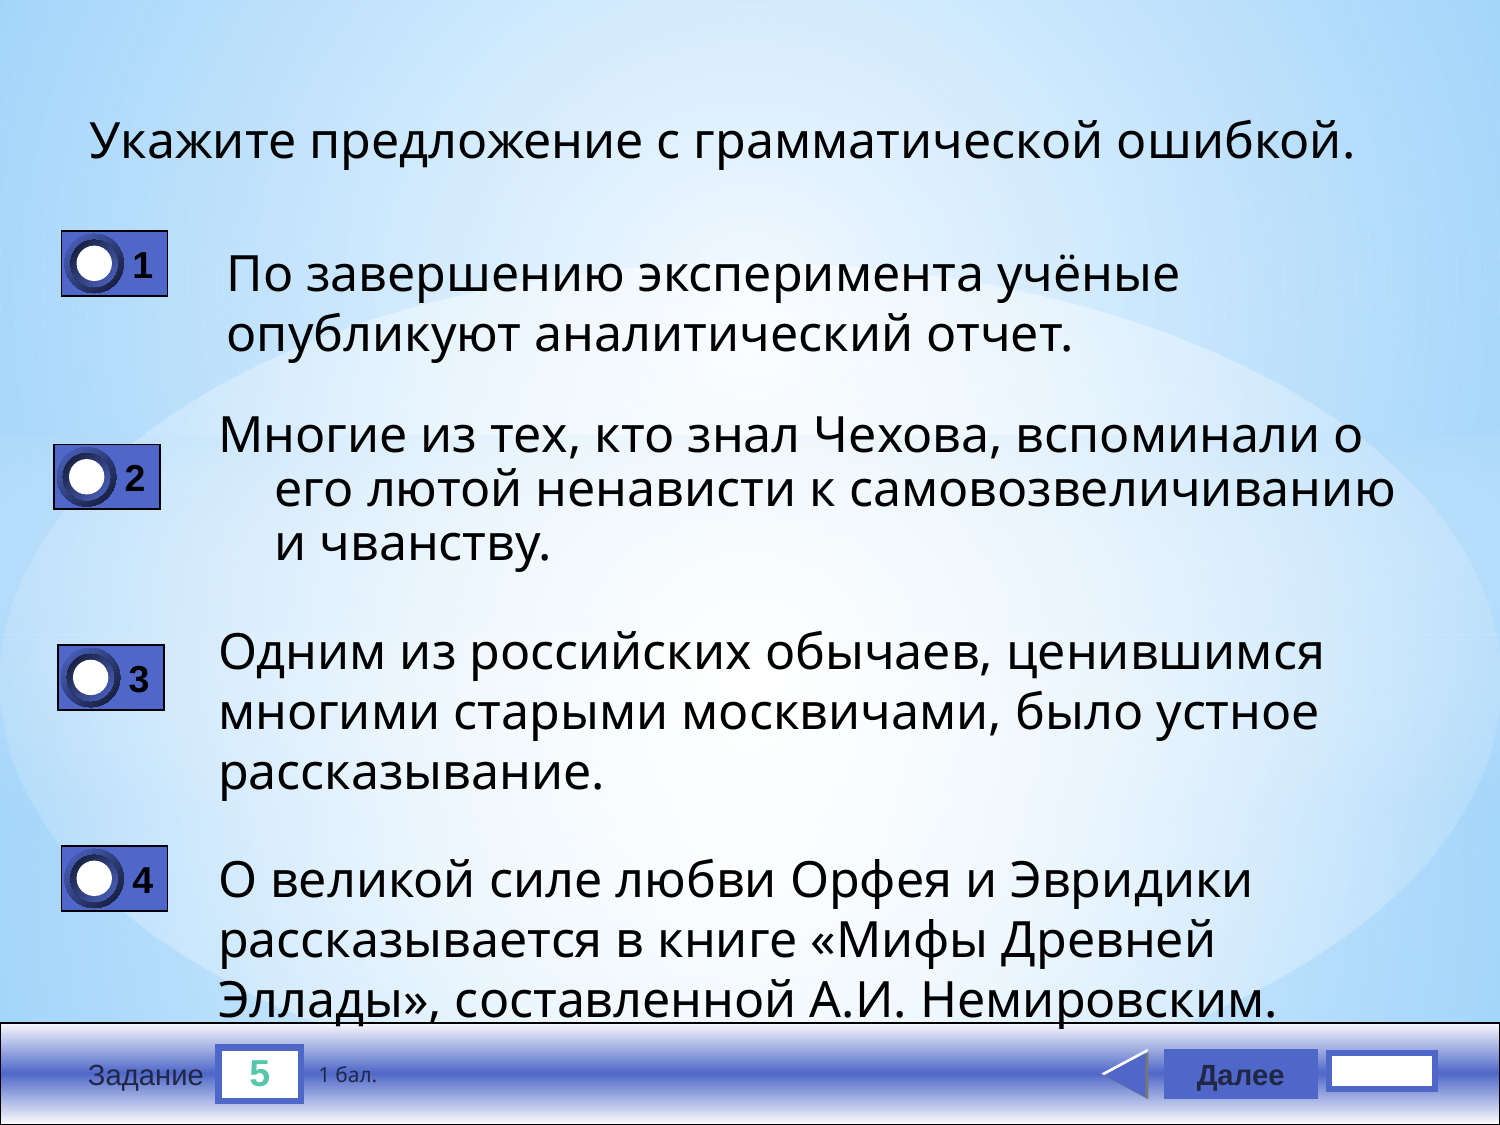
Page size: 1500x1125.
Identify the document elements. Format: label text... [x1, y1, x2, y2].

text_box Задание [79, 1056, 204, 1092]
text_box Многие из тех, кто знал Чехова, вспоминали о его лютой ненависти к самовозвеличиванию и чванству. [203, 402, 1414, 473]
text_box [61, 845, 168, 912]
text_box О великой силе любви Орфея и Эвридики рассказывается в книге «Мифы Древней Эллады», составленной А.И. Немировским. [203, 840, 1414, 911]
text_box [1100, 1048, 1149, 1100]
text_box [53, 444, 161, 510]
text_box 1 бал. [306, 1056, 378, 1092]
text_box Одним из российских обычаев, ценившимся многими ста­рыми москвичами, было устное рассказывание. [203, 612, 1414, 684]
text_box Укажите предложение с грамматической ошибкой. [74, 45, 1425, 233]
text_box По завершению эксперимента учёные опубликуют анали­тический отчет. [211, 234, 1422, 306]
text_box [1328, 1052, 1436, 1090]
text_box 5 [218, 1047, 301, 1101]
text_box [61, 230, 168, 297]
text_box Далее [1163, 1048, 1318, 1100]
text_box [57, 644, 165, 711]
text_box [0, 1023, 1500, 1125]
